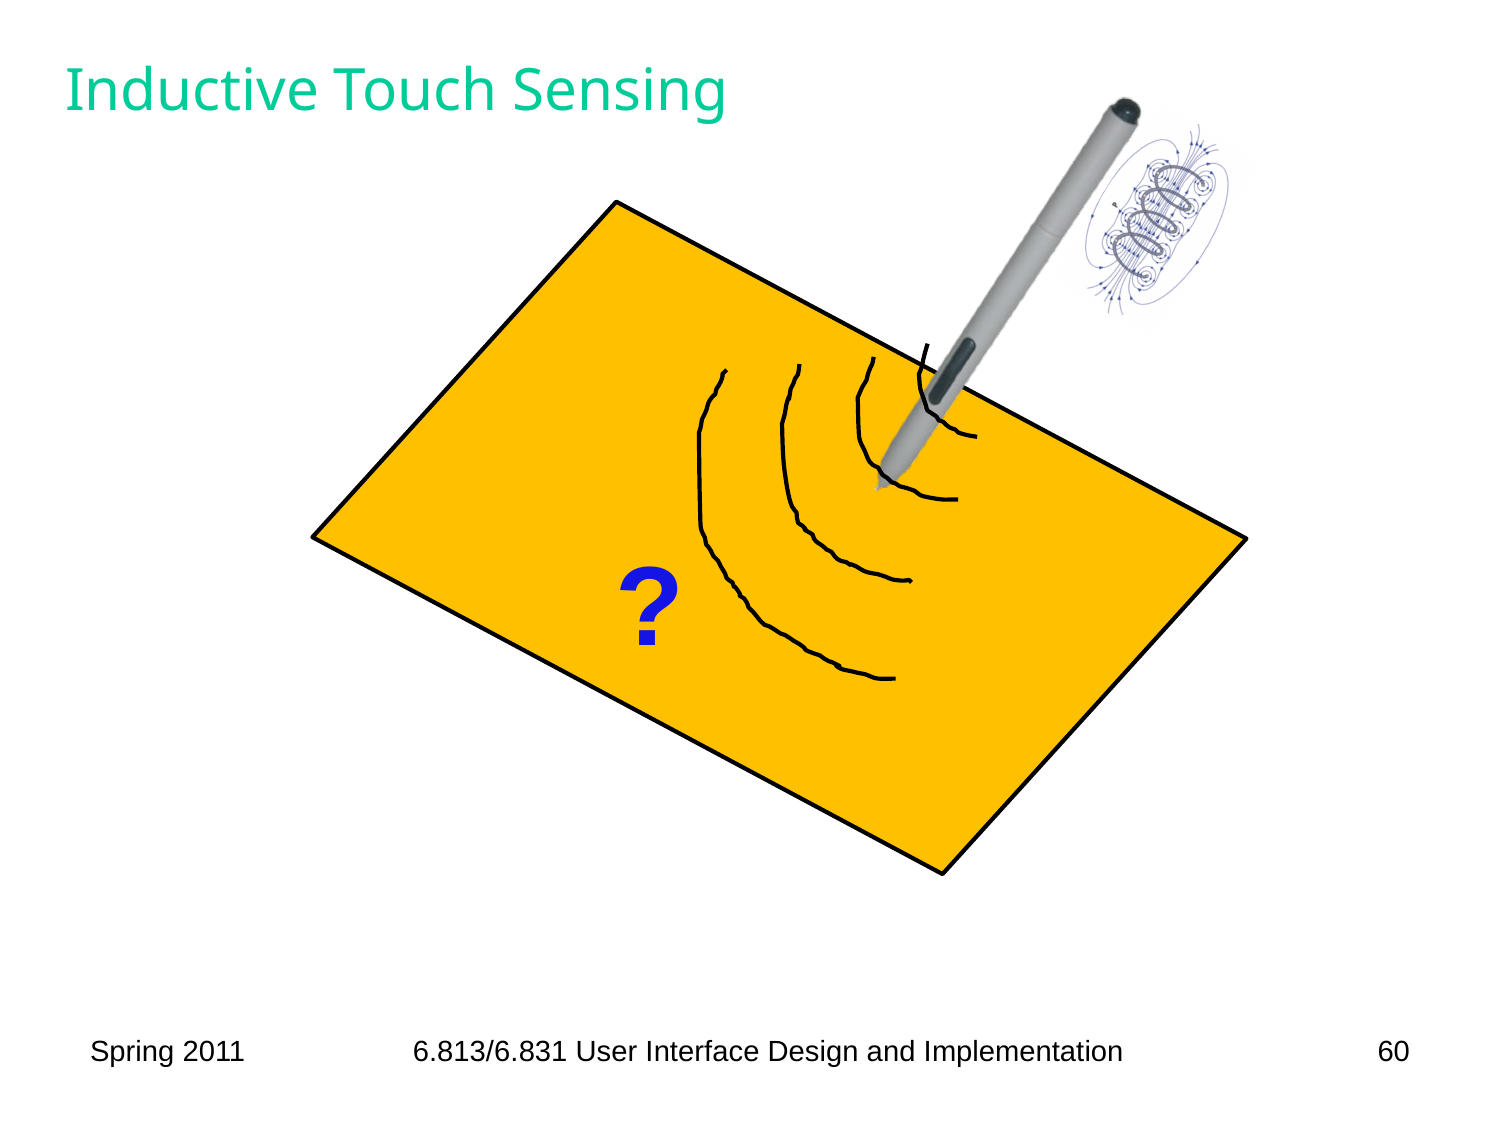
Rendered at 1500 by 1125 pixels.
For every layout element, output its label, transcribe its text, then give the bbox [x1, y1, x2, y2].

text_box ? [600, 524, 700, 675]
picture [862, 87, 1260, 499]
text_box [782, 364, 912, 583]
slide_number 60 [1237, 1024, 1426, 1103]
title Inductive Touch Sensing [49, 24, 1438, 151]
text_box [699, 369, 896, 679]
text_box [312, 201, 1247, 875]
footer 6.813/6.831 User Interface Design and Implementation [312, 1024, 1226, 1103]
slide_number Spring 2011 [74, 1024, 301, 1103]
